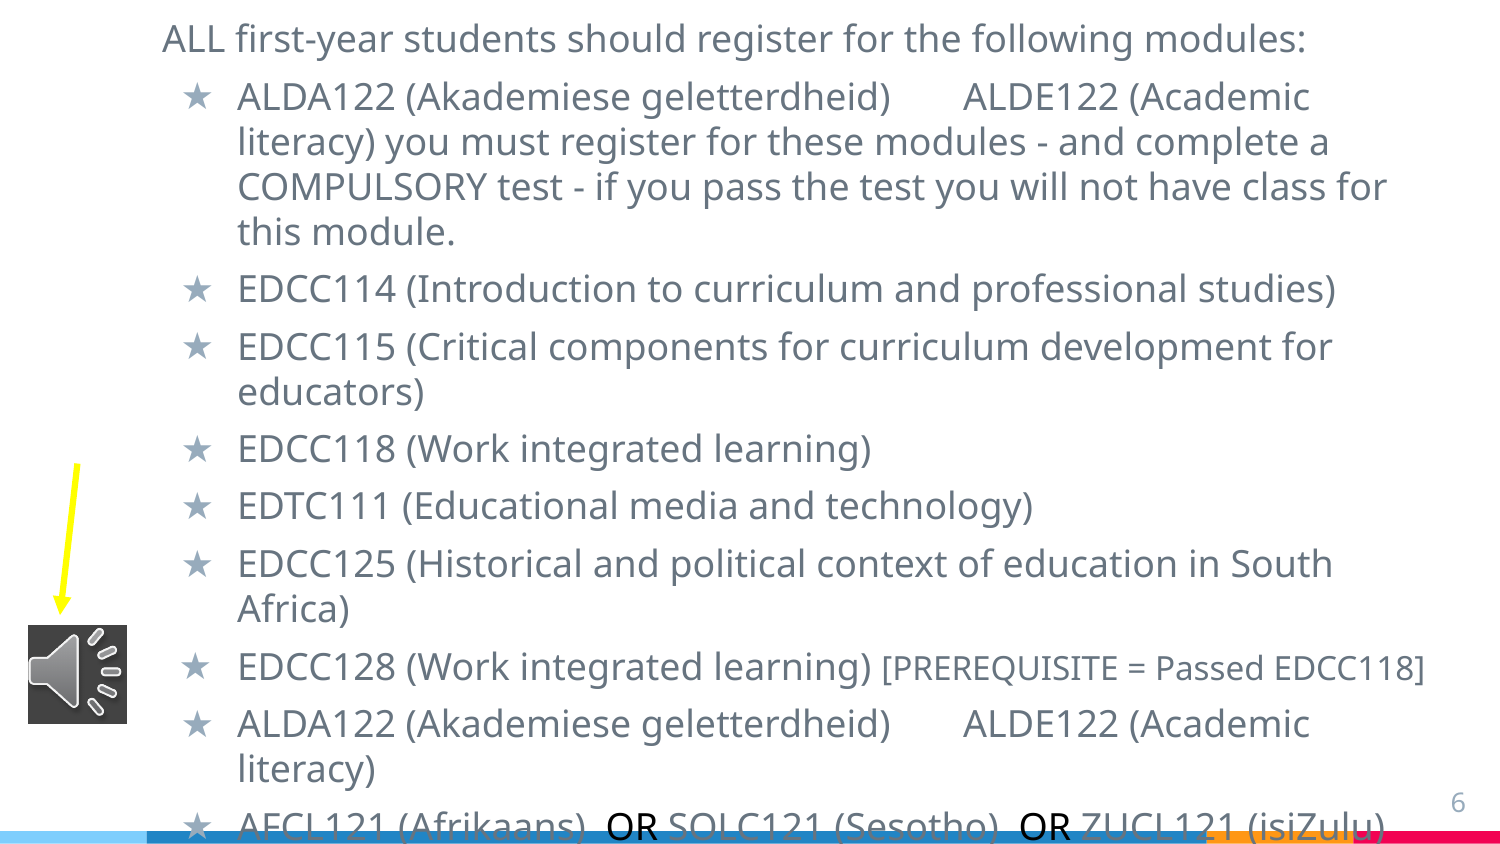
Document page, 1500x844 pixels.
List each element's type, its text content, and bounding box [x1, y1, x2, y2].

picture [27, 624, 128, 725]
slide_number 6 [1391, 770, 1482, 822]
list ALL first-year students should register for the following modules: ALDA122 (Akademiese geletterdheid) OR ALDE122 (Academic literacy) you must register for these modules - and complete a COMPULSORY test - if you pass the test you will not have class for this module. EDCC114 (Introduction to curriculum and professional studies) EDCC115 (Critical components for curriculum development for educators) EDCC118 (Work integrated learning) EDTC111 (Educational media and technology) EDCC125 (Historical and political context of education in South Africa) EDCC128 (Work integrated learning) [PREREQUISITE = Passed EDCC118] ALDA122 (Akademiese geletterdheid) OR ALDE122 (Academic literacy) AFCL121 (Afrikaans) OR SOLC121 (Sesotho) OR ZUCL121 (isiZulu) Click here to continue. [146, 0, 1446, 821]
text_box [59, 463, 78, 616]
